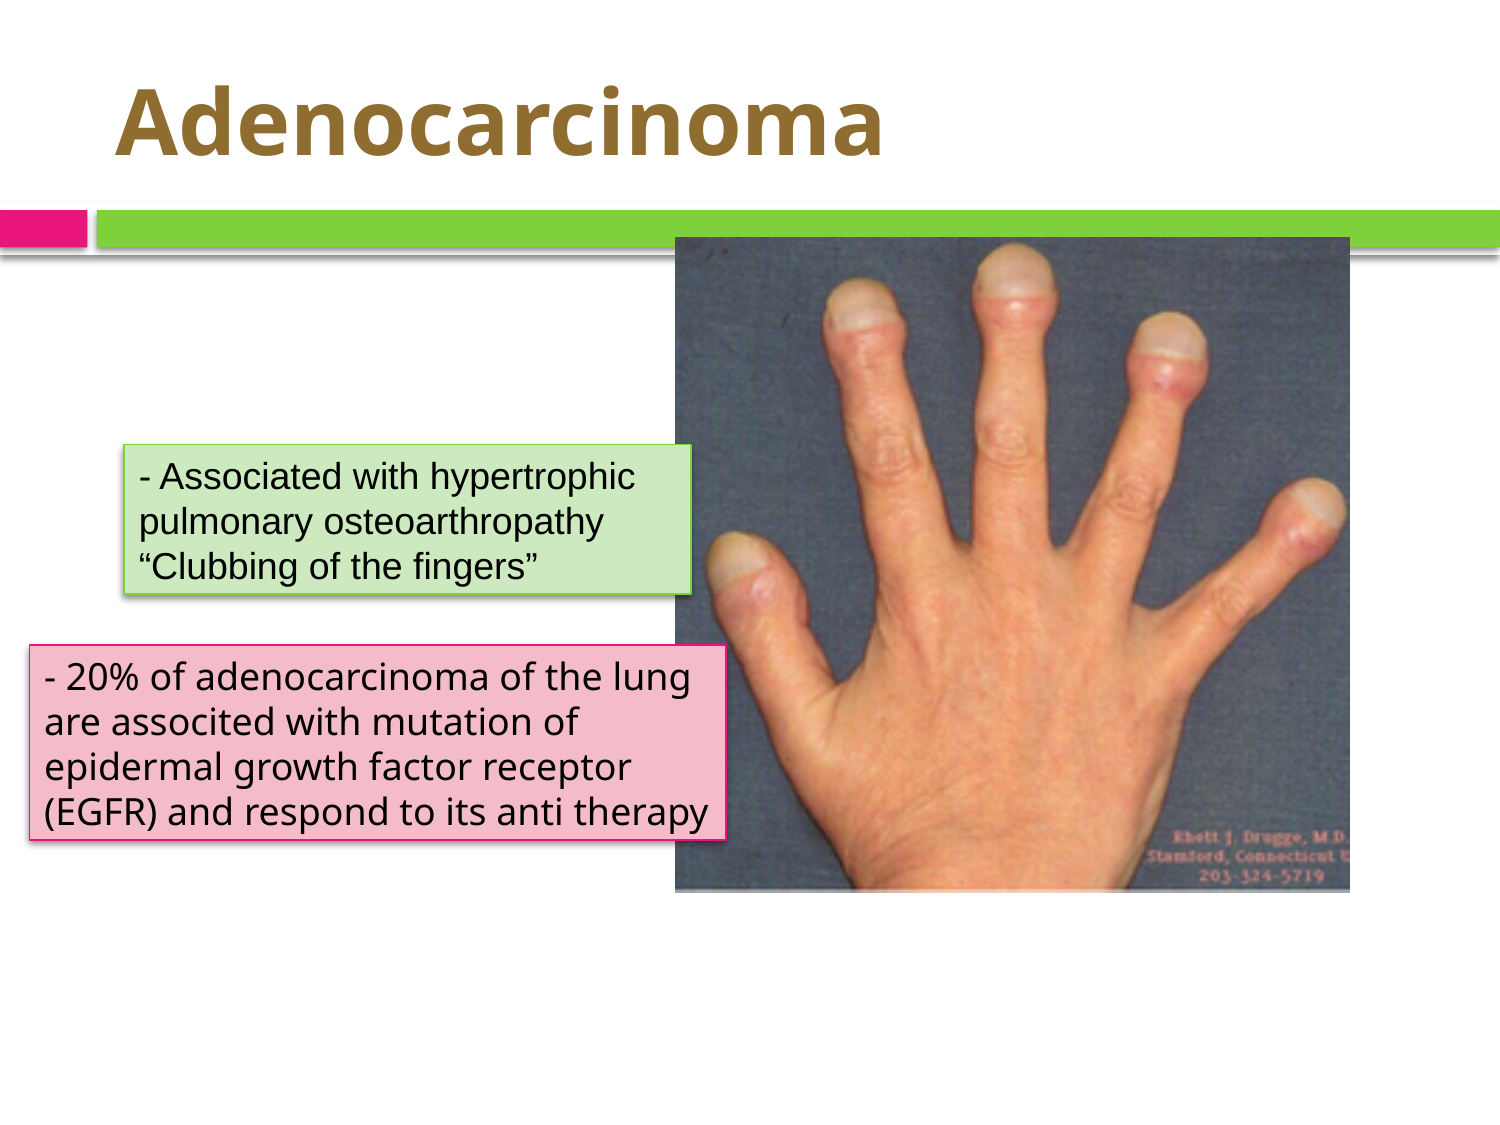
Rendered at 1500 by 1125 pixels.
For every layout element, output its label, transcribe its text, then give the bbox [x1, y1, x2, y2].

title Adenocarcinoma [100, 37, 1438, 200]
text_box - 20% of adenocarcinoma of the lung are associted with mutation of epidermal growth factor receptor (EGFR) and respond to its anti therapy [29, 644, 668, 841]
picture [674, 237, 1351, 894]
text_box - Associated with hypertrophic pulmonary osteoarthropathy “Clubbing of the fingers” [123, 444, 668, 595]
